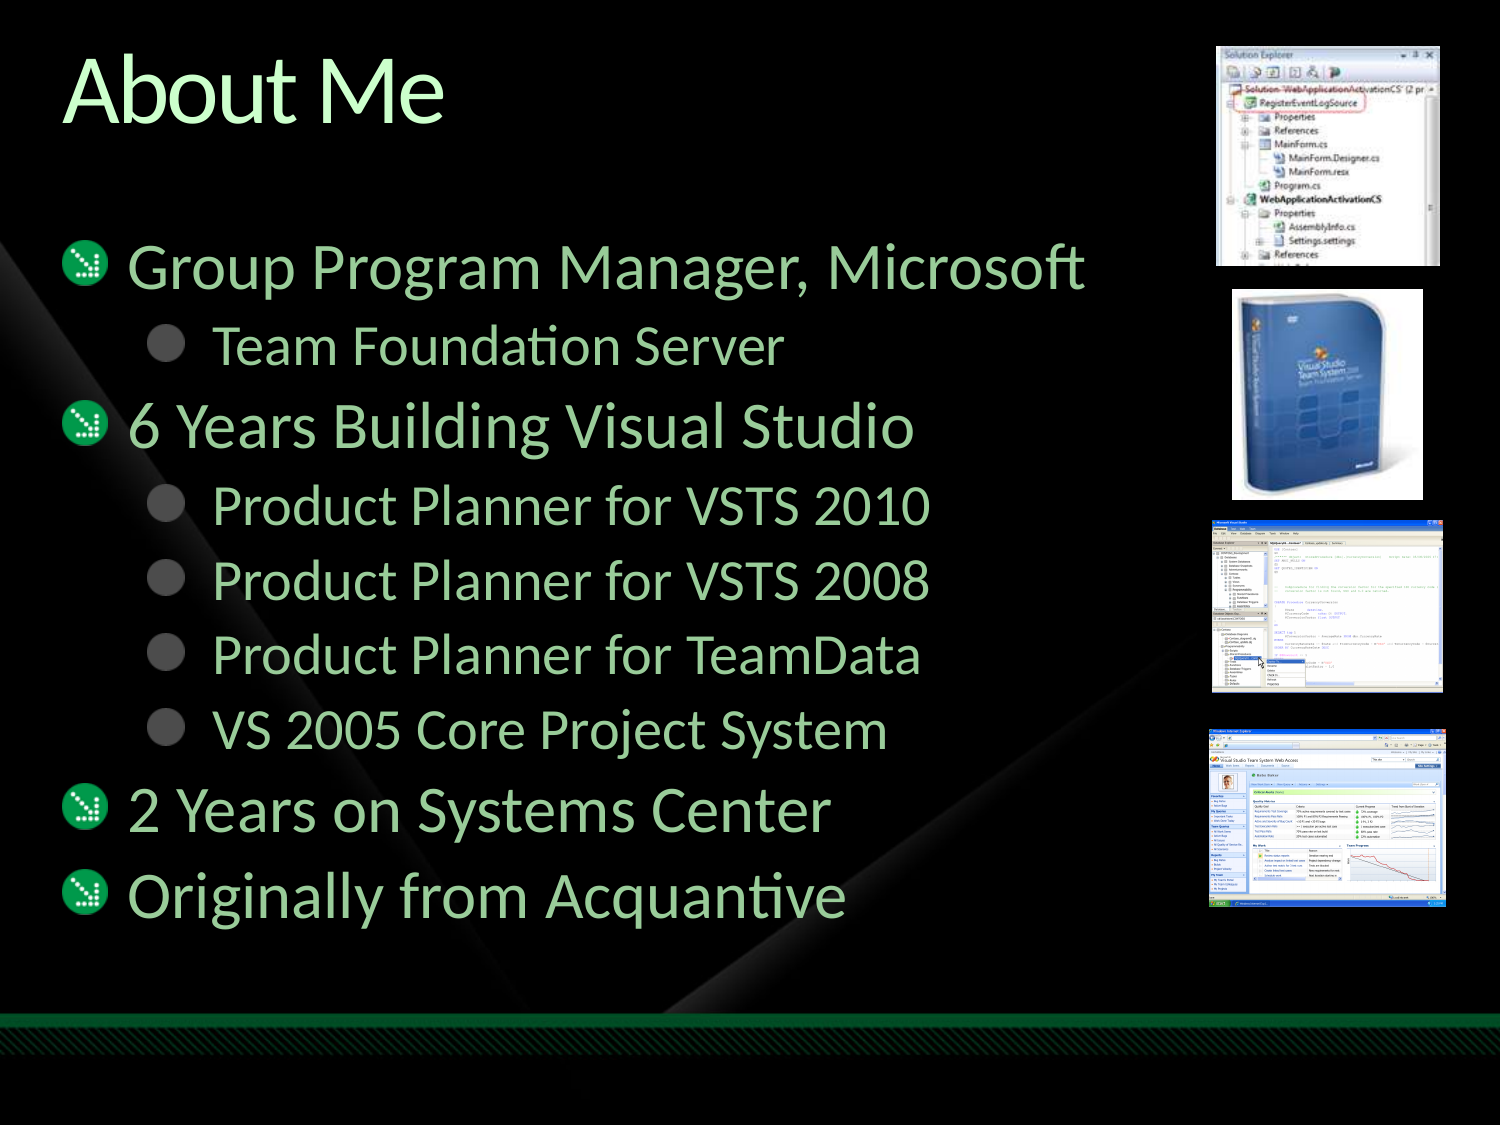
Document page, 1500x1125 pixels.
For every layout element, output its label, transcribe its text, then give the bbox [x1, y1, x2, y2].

title About Me [62, 37, 1201, 147]
picture [0, 0, 1500, 1125]
list Group Program Manager, Microsoft Team Foundation Server 6 Years Building Visual Studio Product Planner for VSTS 2010 Product Planner for VSTS 2008 Product Planner for TeamData VS 2005 Core Project System 2 Years on Systems Center Originally from Acquantive [62, 231, 1299, 896]
